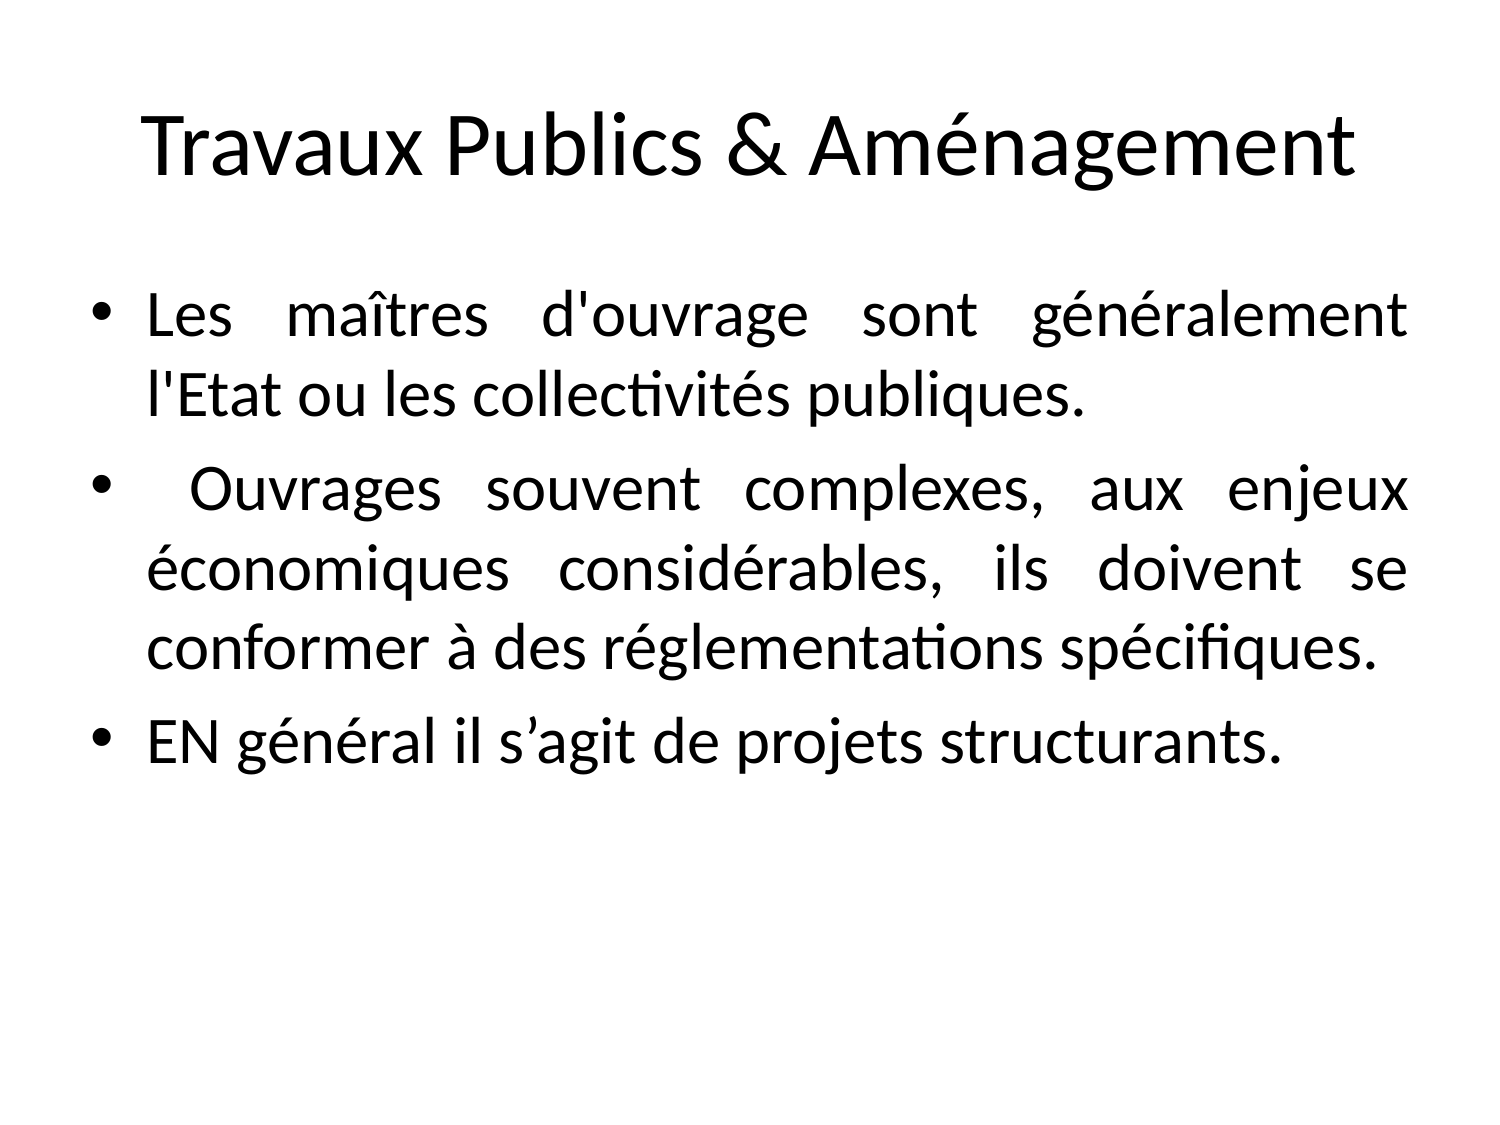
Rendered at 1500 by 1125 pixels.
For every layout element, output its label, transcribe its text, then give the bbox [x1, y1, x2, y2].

list Les maîtres d'ouvrage sont généralement l'Etat ou les collectivités publiques. Ouvrages souvent complexes, aux enjeux économiques considérables, ils doivent se conformer à des réglementations spécifiques. EN général il s’agit de projets structurants. [75, 262, 1425, 1005]
title Travaux Publics & Aménagement [75, 45, 1425, 233]
